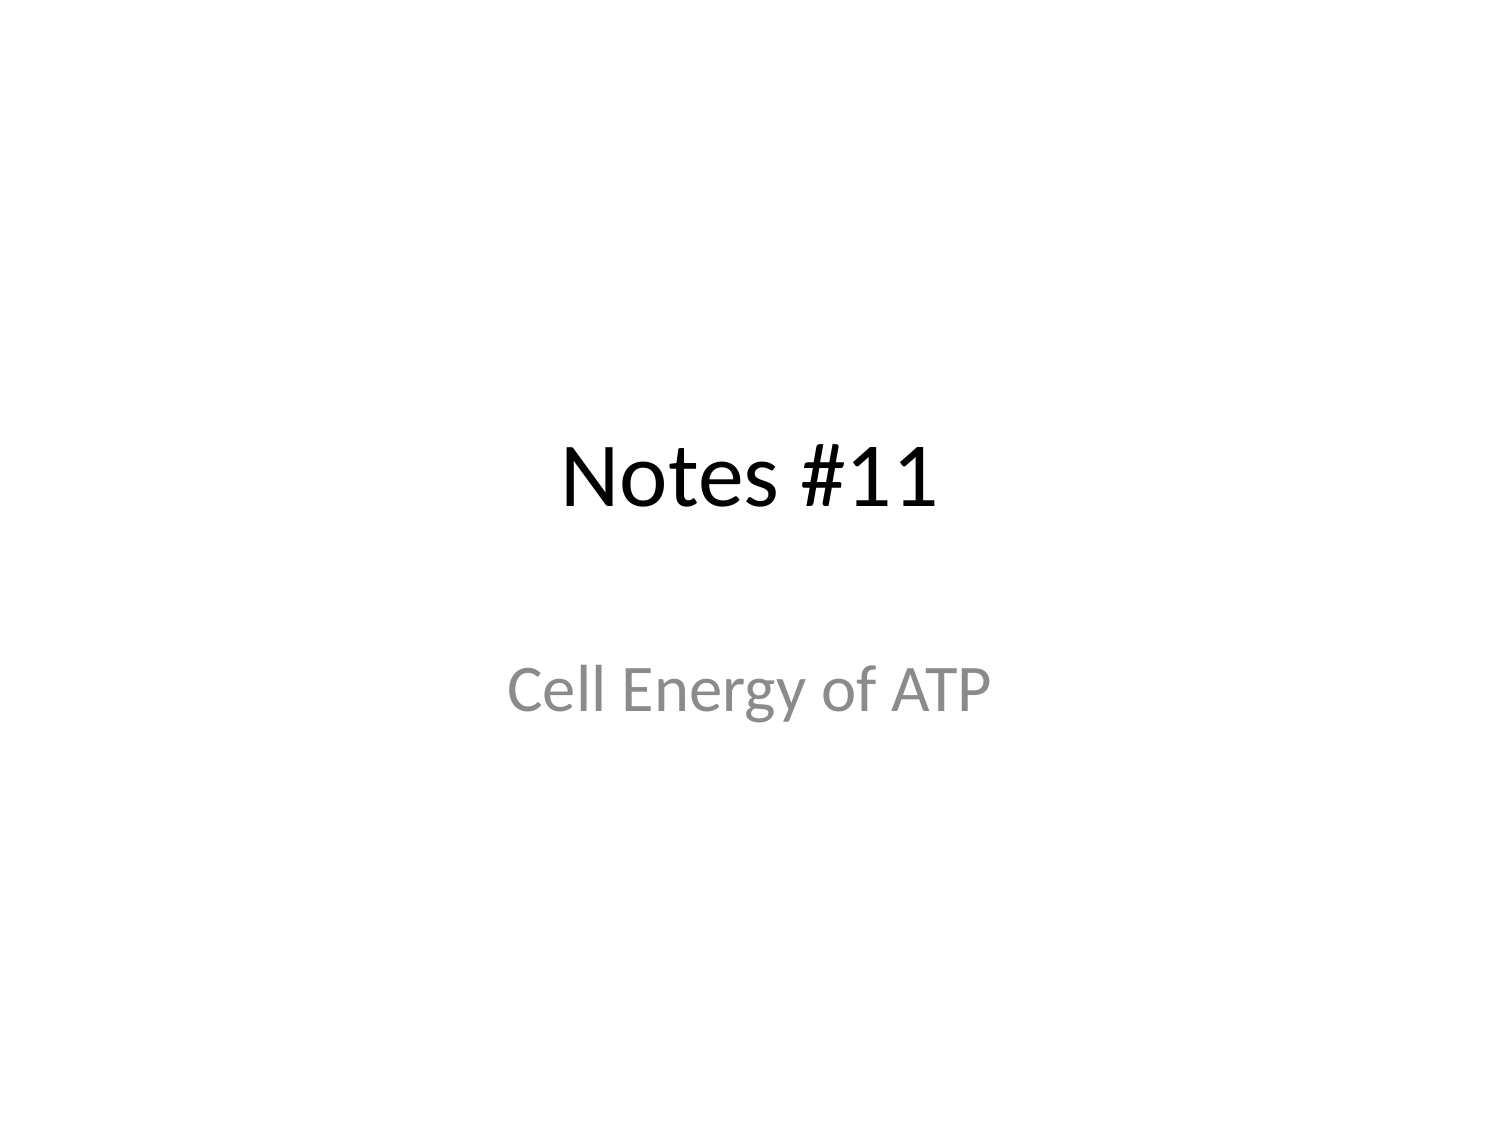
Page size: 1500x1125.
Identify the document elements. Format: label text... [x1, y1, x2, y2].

subtitle Cell Energy of ATP [225, 637, 1275, 925]
title Notes #11 [112, 349, 1388, 591]
